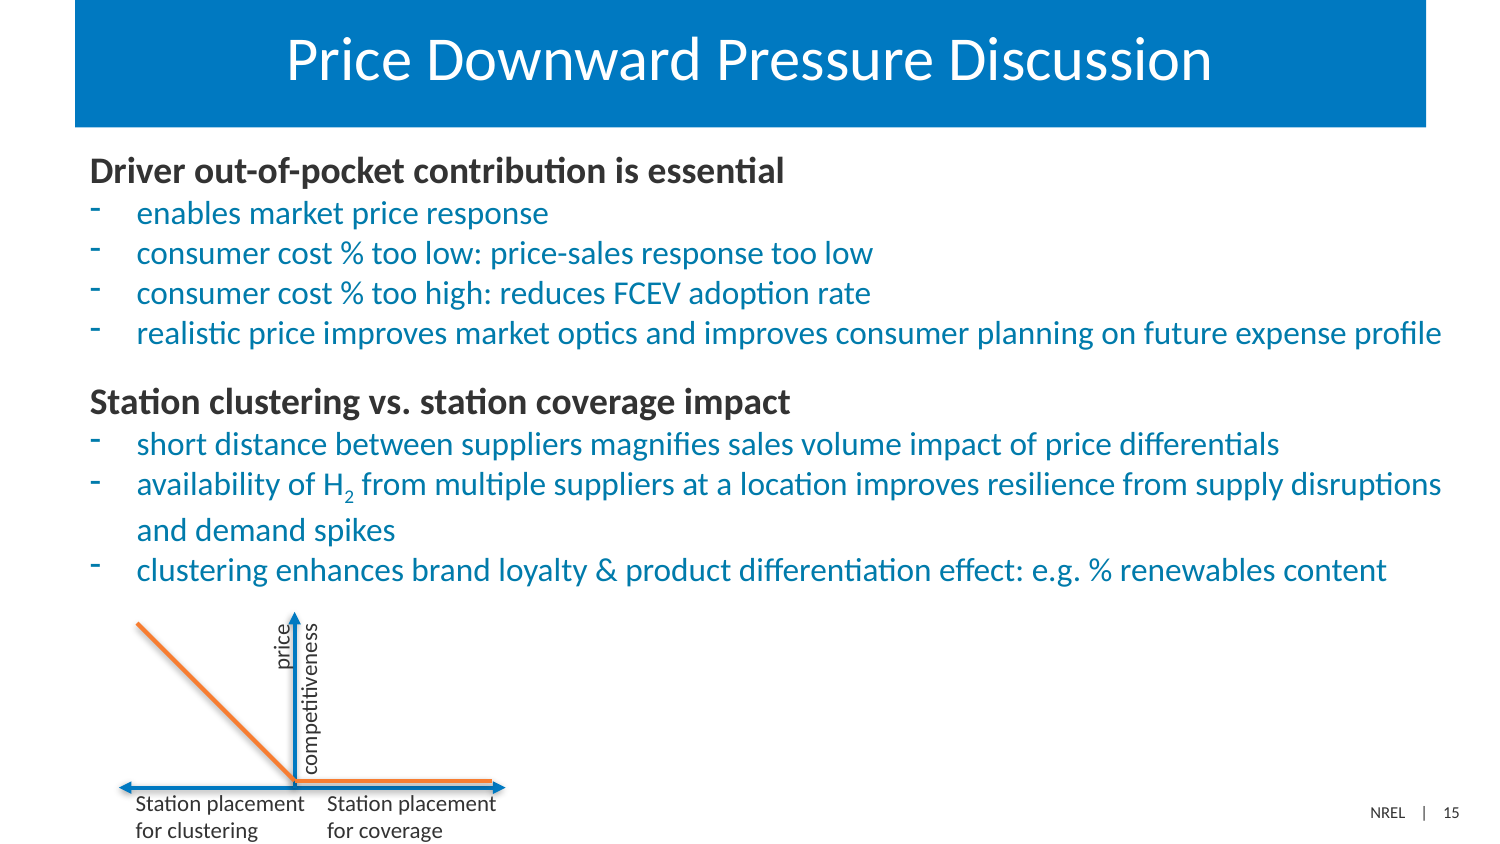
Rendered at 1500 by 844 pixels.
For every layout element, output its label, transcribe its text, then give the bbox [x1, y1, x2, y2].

text_box Driver out-of-pocket contribution is essential enables market price response consumer cost % too low: price-sales response too low consumer cost % too high: reduces FCEV adoption rate realistic price improves market optics and improves consumer planning on future expense profile Station clustering vs. station coverage impact short distance between suppliers magnifies sales volume impact of price differentials availability of H2 from multiple suppliers at a location improves resilience from supply disruptions and demand spikes clustering enhances brand loyalty & product differentiation effect: e.g. % renewables content [74, 139, 1500, 685]
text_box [120, 608, 524, 844]
title Price Downward Pressure Discussion [75, 0, 1427, 128]
